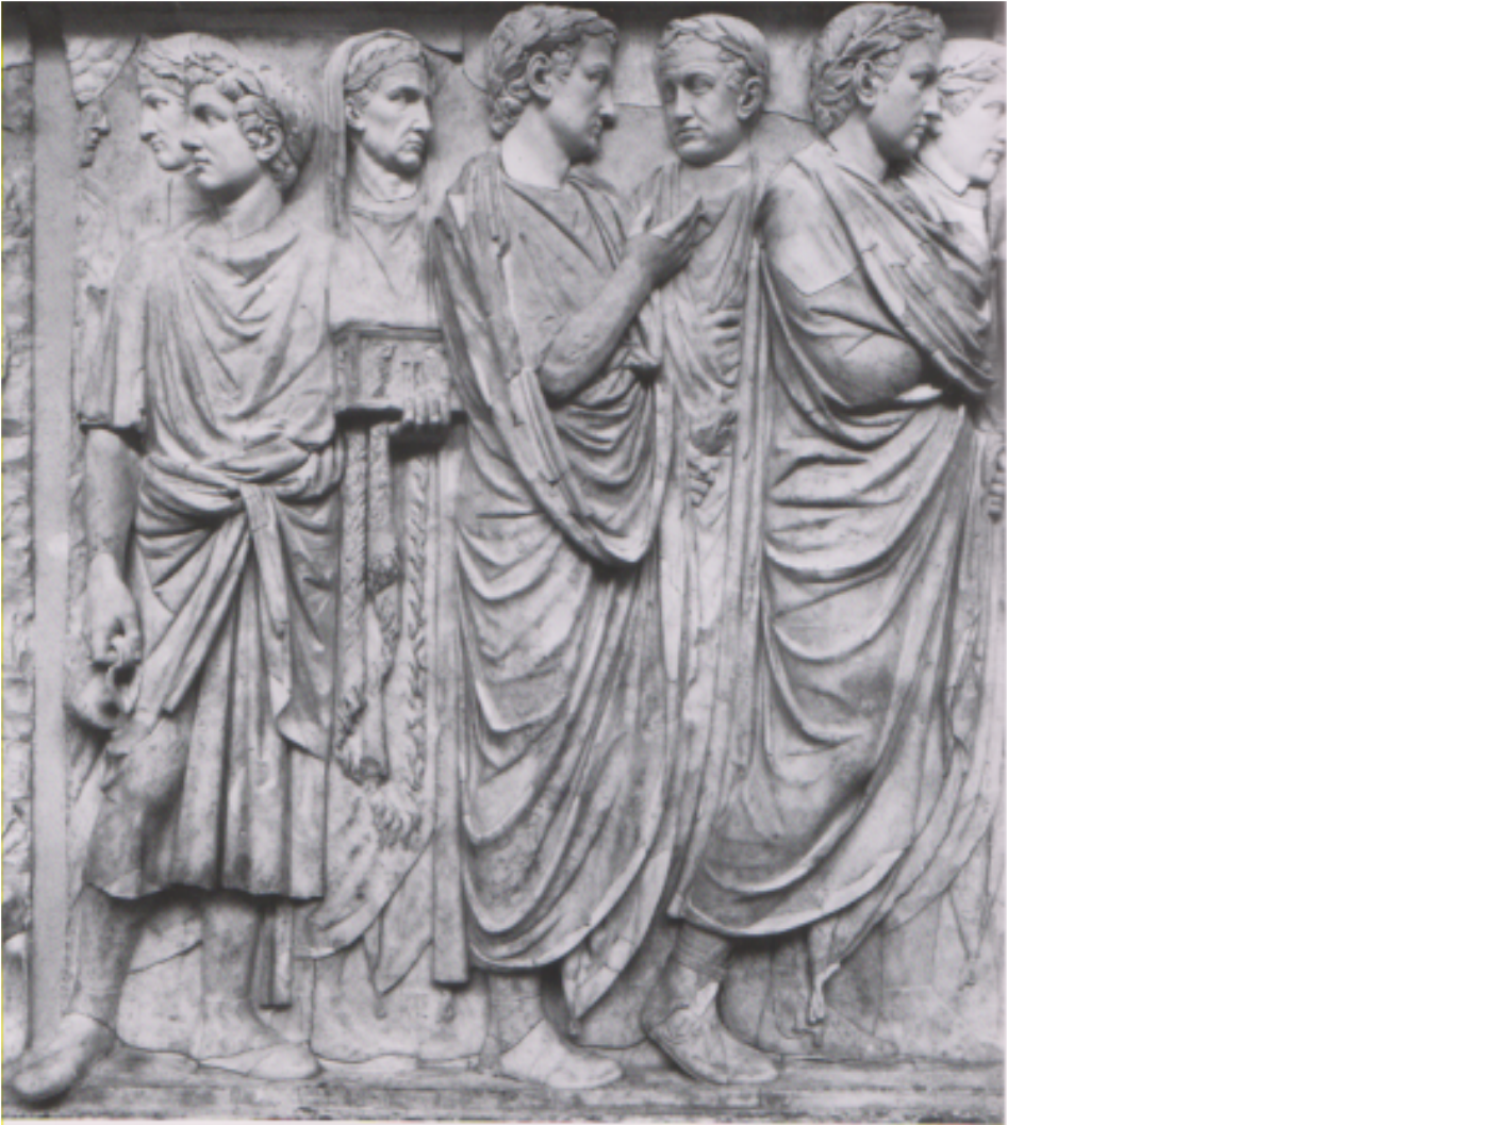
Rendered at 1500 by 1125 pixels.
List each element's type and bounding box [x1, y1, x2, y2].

list [0, 0, 1007, 1125]
